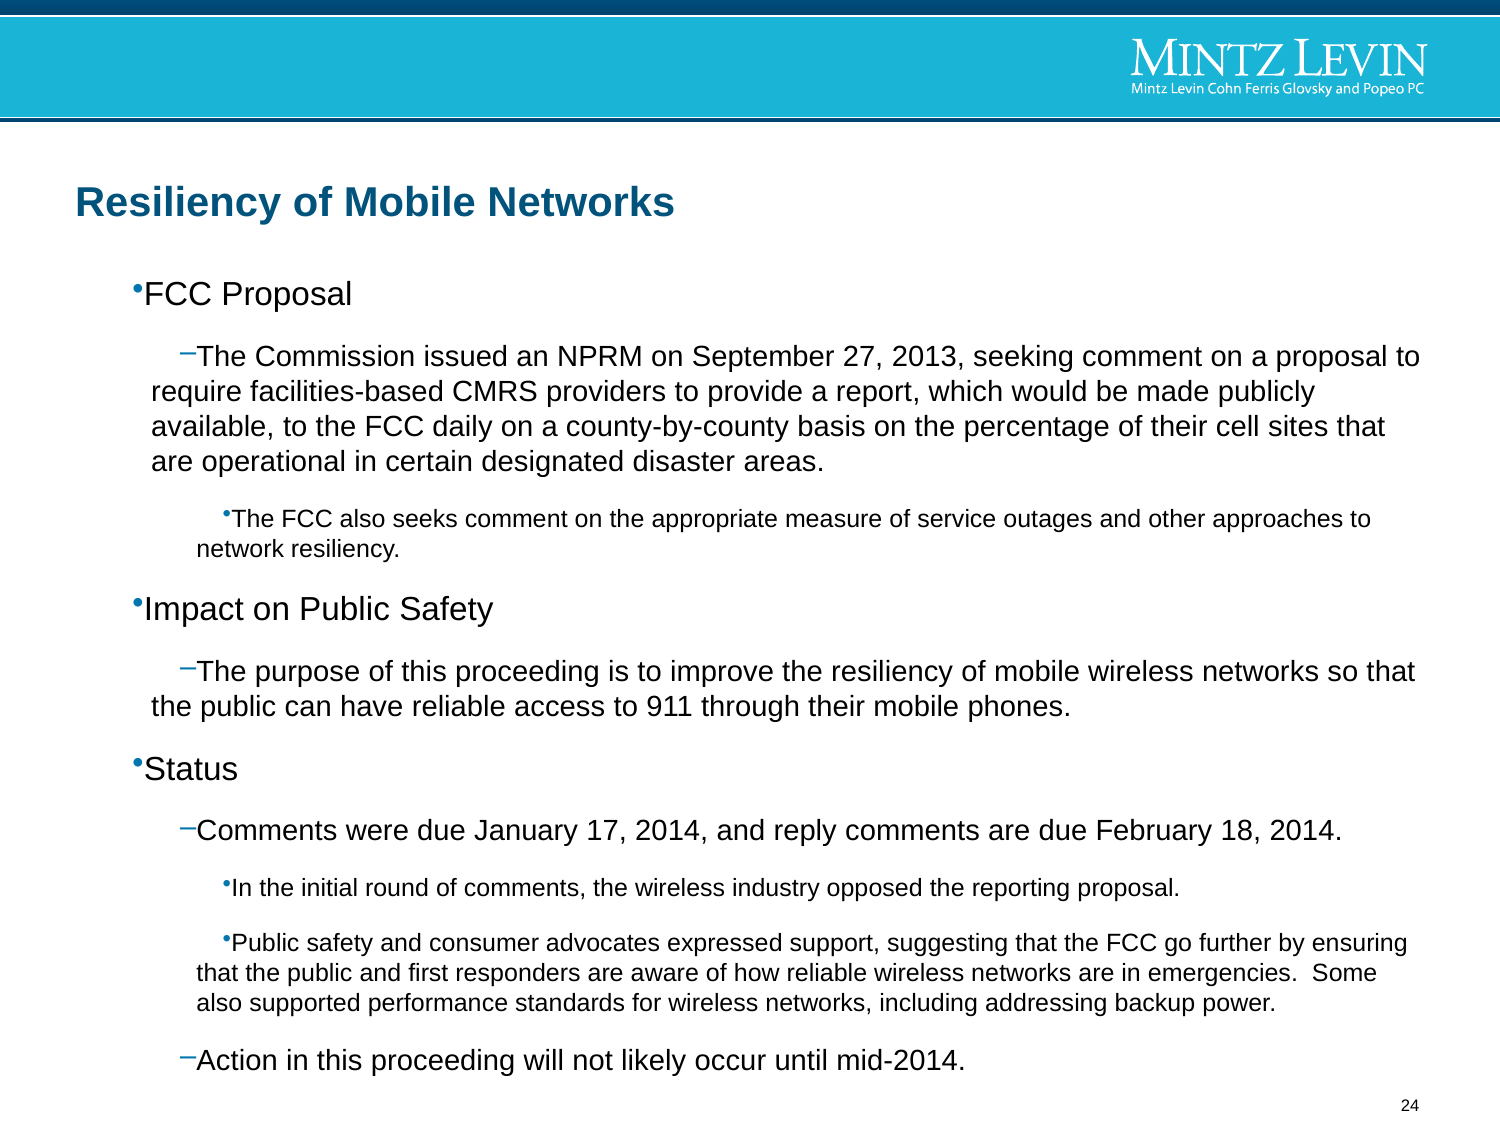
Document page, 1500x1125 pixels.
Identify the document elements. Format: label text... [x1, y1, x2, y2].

title Resiliency of Mobile Networks [74, 166, 1425, 251]
list FCC Proposal The Commission issued an NPRM on September 27, 2013, seeking comment on a proposal to require facilities-based CMRS providers to provide a report, which would be made publicly available, to the FCC daily on a county-by-county basis on the percentage of their cell sites that are operational in certain designated disaster areas. The FCC also seeks comment on the appropriate measure of service outages and other approaches to network resiliency. Impact on Public Safety The purpose of this proceeding is to improve the resiliency of mobile wireless networks so that the public can have reliable access to 911 through their mobile phones. Status Comments were due January 17, 2014, and reply comments are due February 18, 2014. In the initial round of comments, the wireless industry opposed the reporting proposal. Public safety and consumer advocates expressed support, suggesting that the FCC go further by ensuring that the public and first responders are aware of how reliable wireless networks are in emergencies. Some also supported performance standards for wireless networks, including addressing backup power. Action in this proceeding will not likely occur until mid-2014. [74, 264, 1426, 1026]
slide_number 24 [1084, 1087, 1435, 1125]
